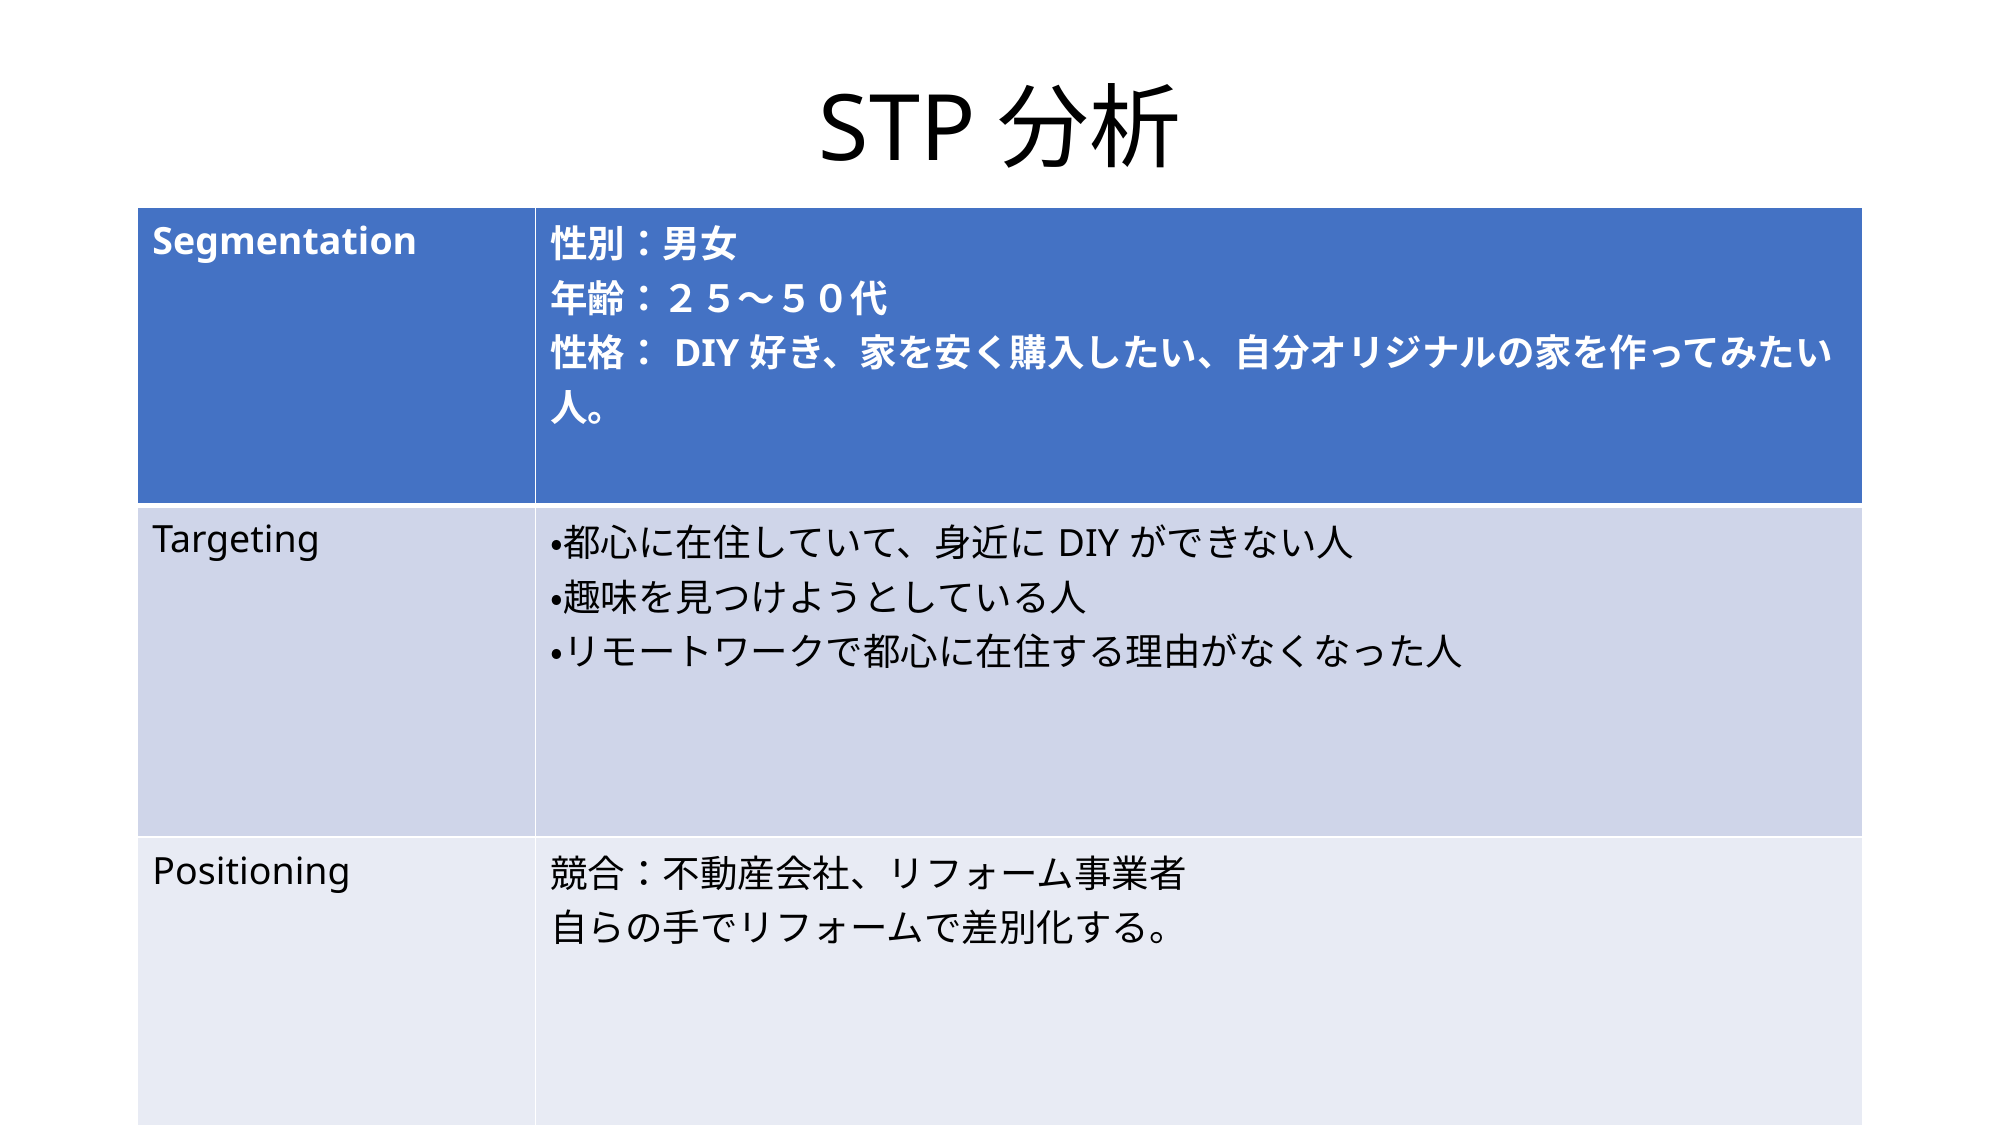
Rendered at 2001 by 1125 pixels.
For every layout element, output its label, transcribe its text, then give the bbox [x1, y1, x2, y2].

table_cell 競合：不動産会社、リフォーム事業者 自らの手でリフォームで差別化する。 [536, 838, 1862, 1125]
table_header Segmentation [138, 208, 535, 503]
table_cell ・都心に在住していて、身近にDIYができない人 ・趣味を見つけようとしている人 ・リモートワークで都心に在住する理由がなくなった人 [536, 508, 1862, 836]
title STP分析 [137, 22, 1863, 206]
table_cell Targeting [138, 508, 535, 836]
table_header 性別：男女 年齢：２５～５０代 性格：DIY好き、家を安く購入したい、自分オリジナルの家を作ってみたい人。 [536, 208, 1862, 503]
table_cell Positioning [138, 838, 535, 1125]
